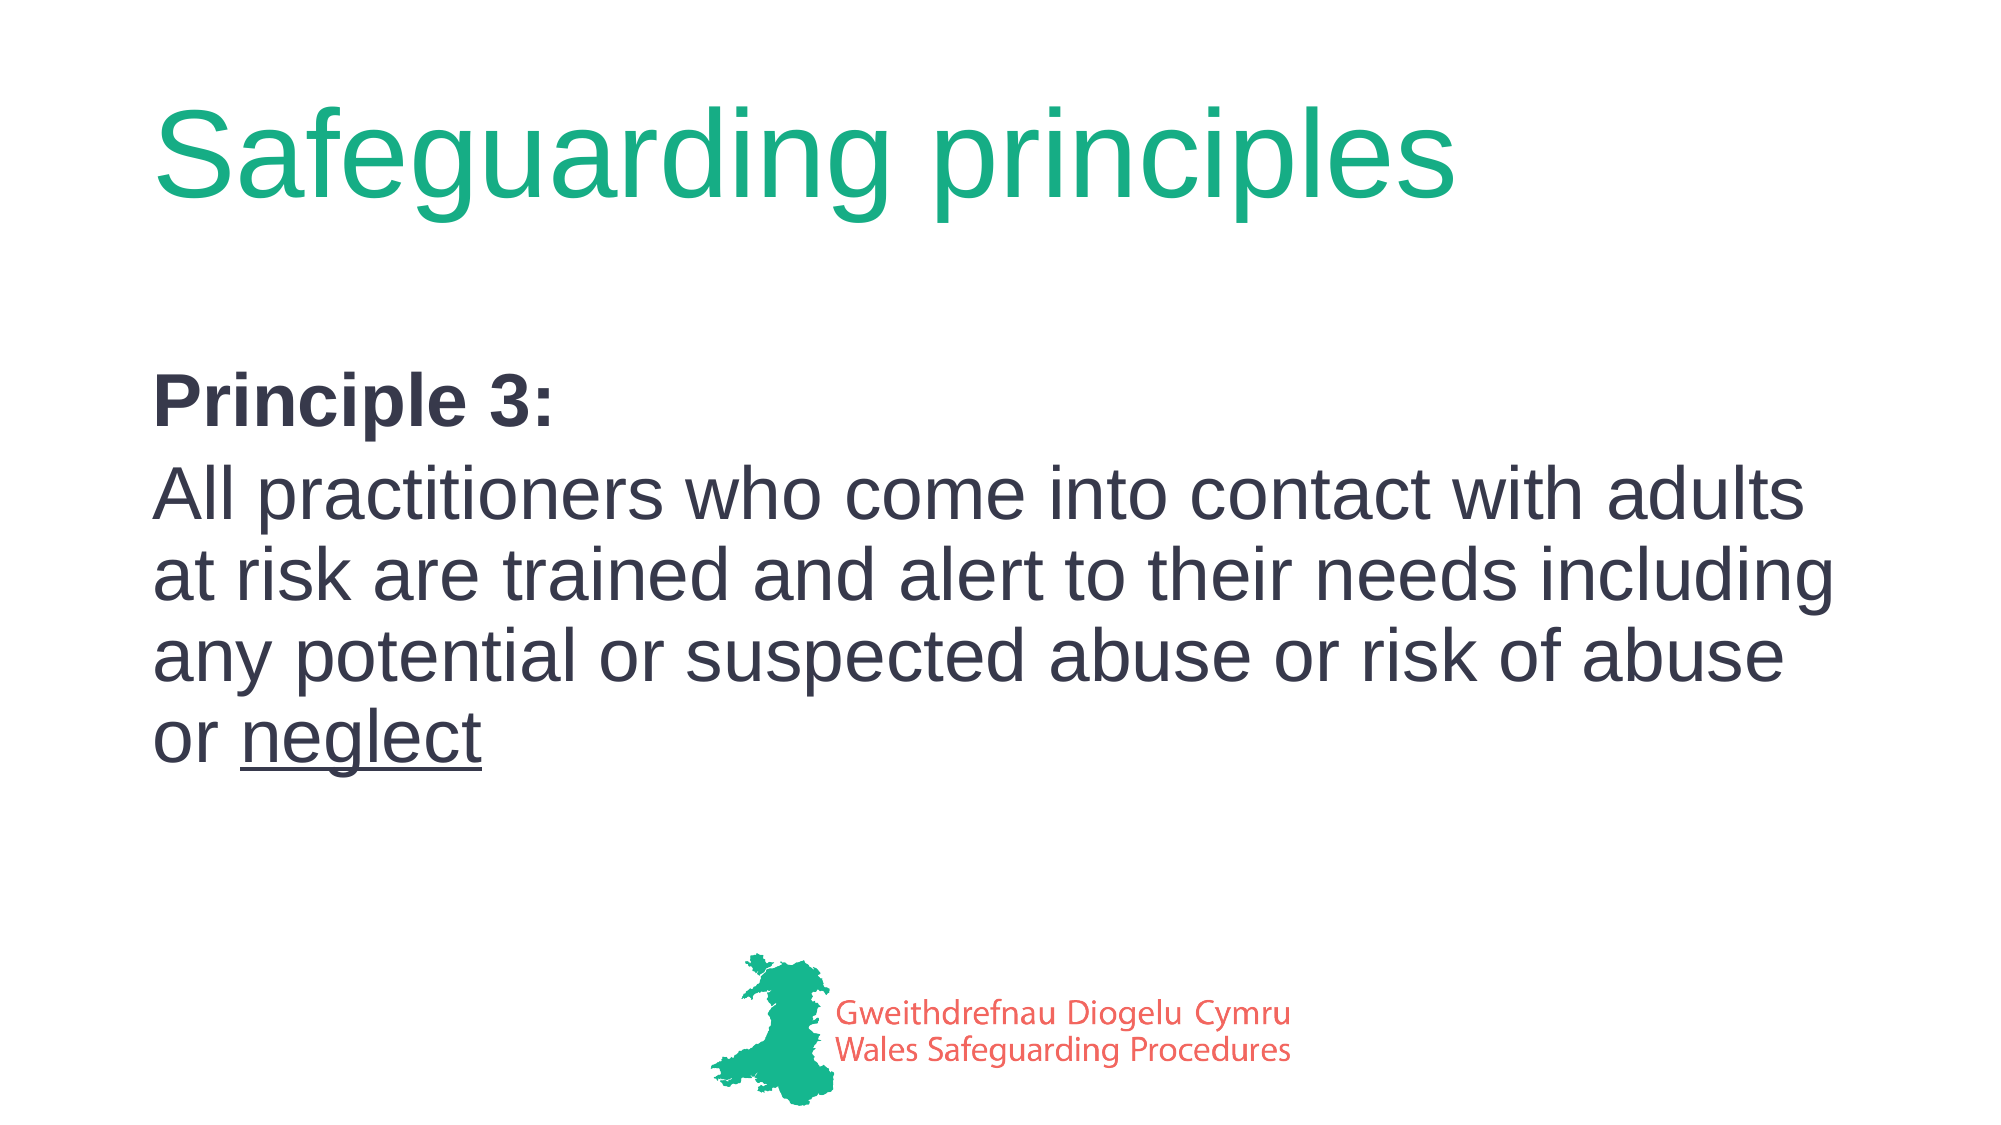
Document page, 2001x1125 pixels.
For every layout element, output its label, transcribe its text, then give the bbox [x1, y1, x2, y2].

picture [710, 953, 1290, 1106]
list Principle 3: All practitioners who come into contact with adults at risk are trained and alert to their needs including any potential or suspected abuse or risk of abuse or neglect [137, 353, 1863, 913]
title Safeguarding principles [137, 65, 1863, 233]
